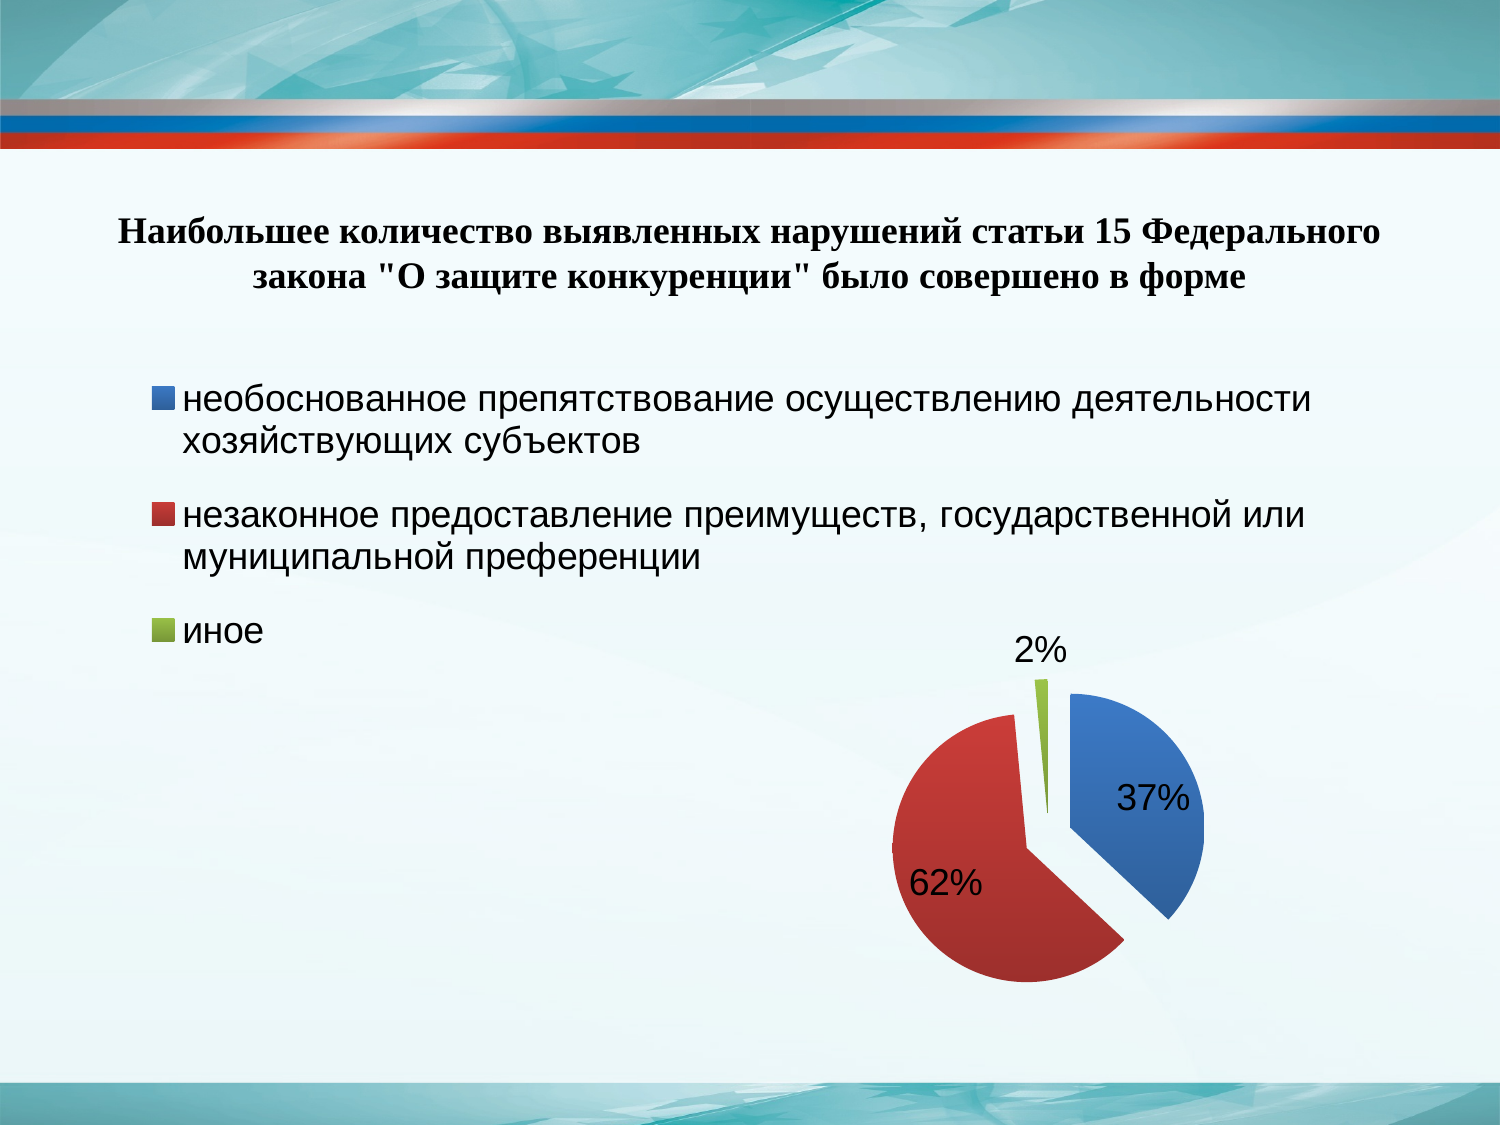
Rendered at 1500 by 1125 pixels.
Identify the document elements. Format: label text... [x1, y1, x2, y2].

picture [0, 0, 1500, 1125]
chart [74, 339, 1389, 1007]
text_box Наибольшее количество выявленных нарушений статьи 15 Федерального закона "О защите конкуренции" было совершено в форме [74, 157, 1425, 345]
